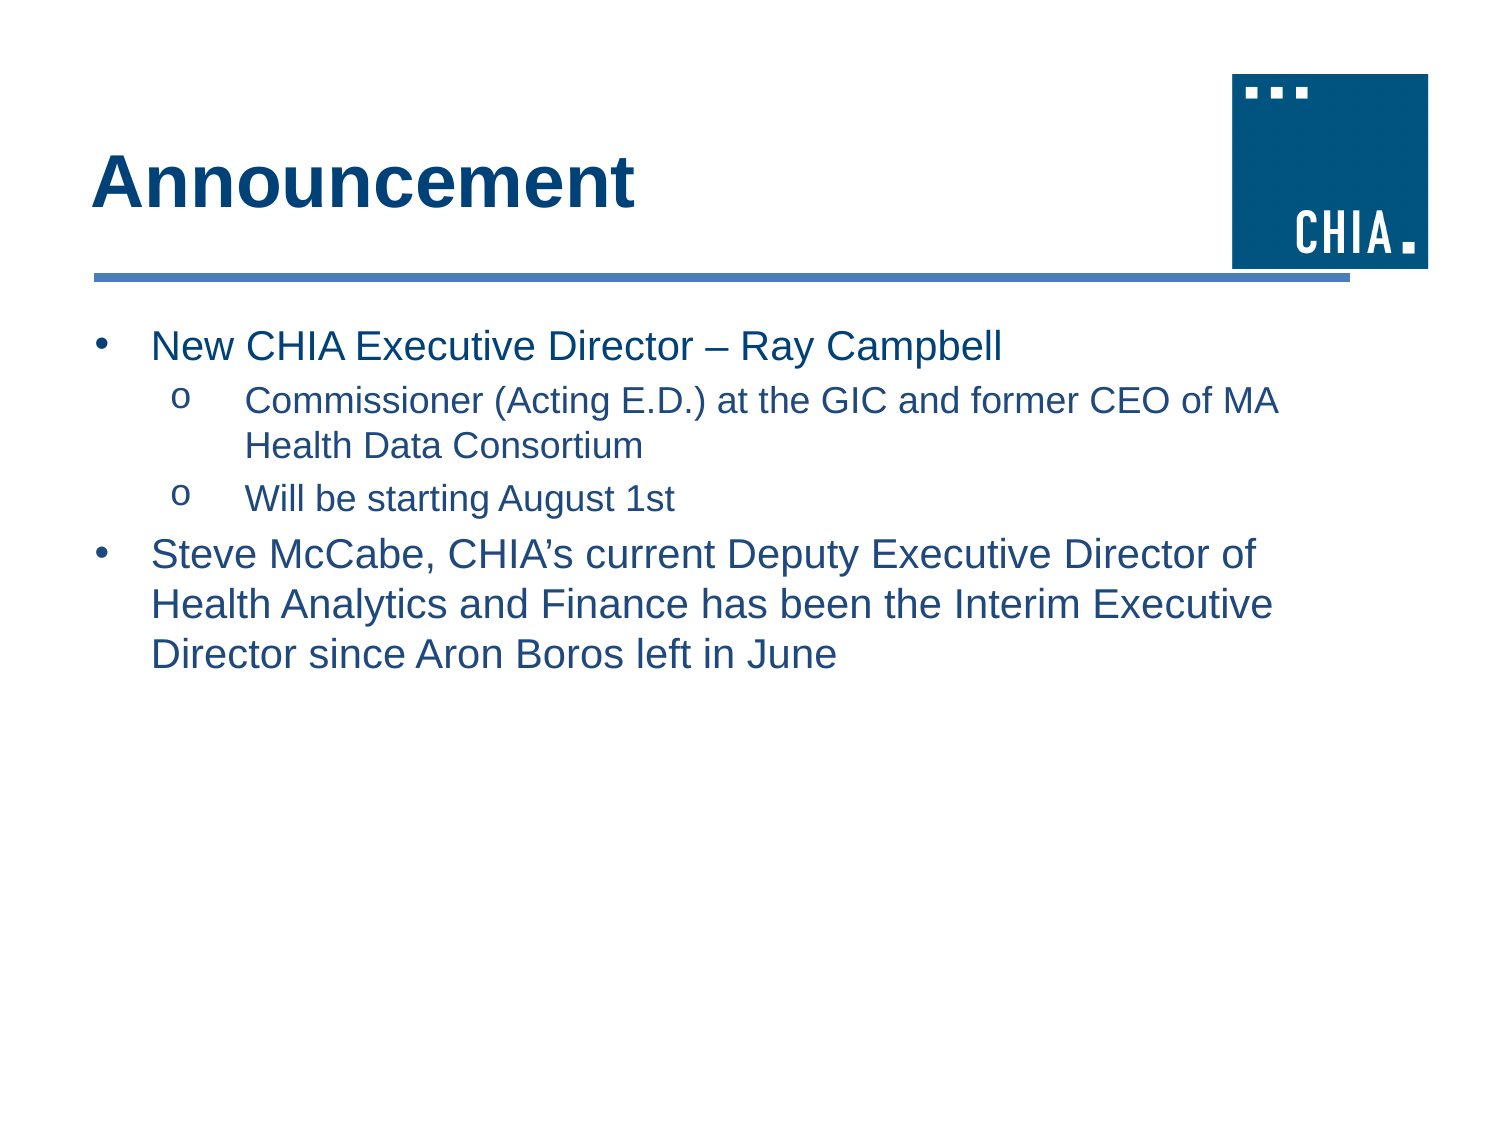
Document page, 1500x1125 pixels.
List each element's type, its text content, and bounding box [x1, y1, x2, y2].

subtitle New CHIA Executive Director – Ray Campbell Commissioner (Acting E.D.) at the GIC and former CEO of MA Health Data Consortium Will be starting August 1st Steve McCabe, CHIA’s current Deputy Executive Director of Health Analytics and Finance has been the Interim Executive Director since Aron Boros left in June [79, 310, 1353, 987]
picture [1354, 211, 1359, 252]
picture [1271, 88, 1282, 93]
picture [1229, 74, 1432, 276]
picture [1368, 211, 1390, 253]
title Announcement [75, 93, 1351, 261]
picture [1403, 243, 1414, 253]
picture [1297, 88, 1307, 93]
picture [1246, 88, 1257, 93]
